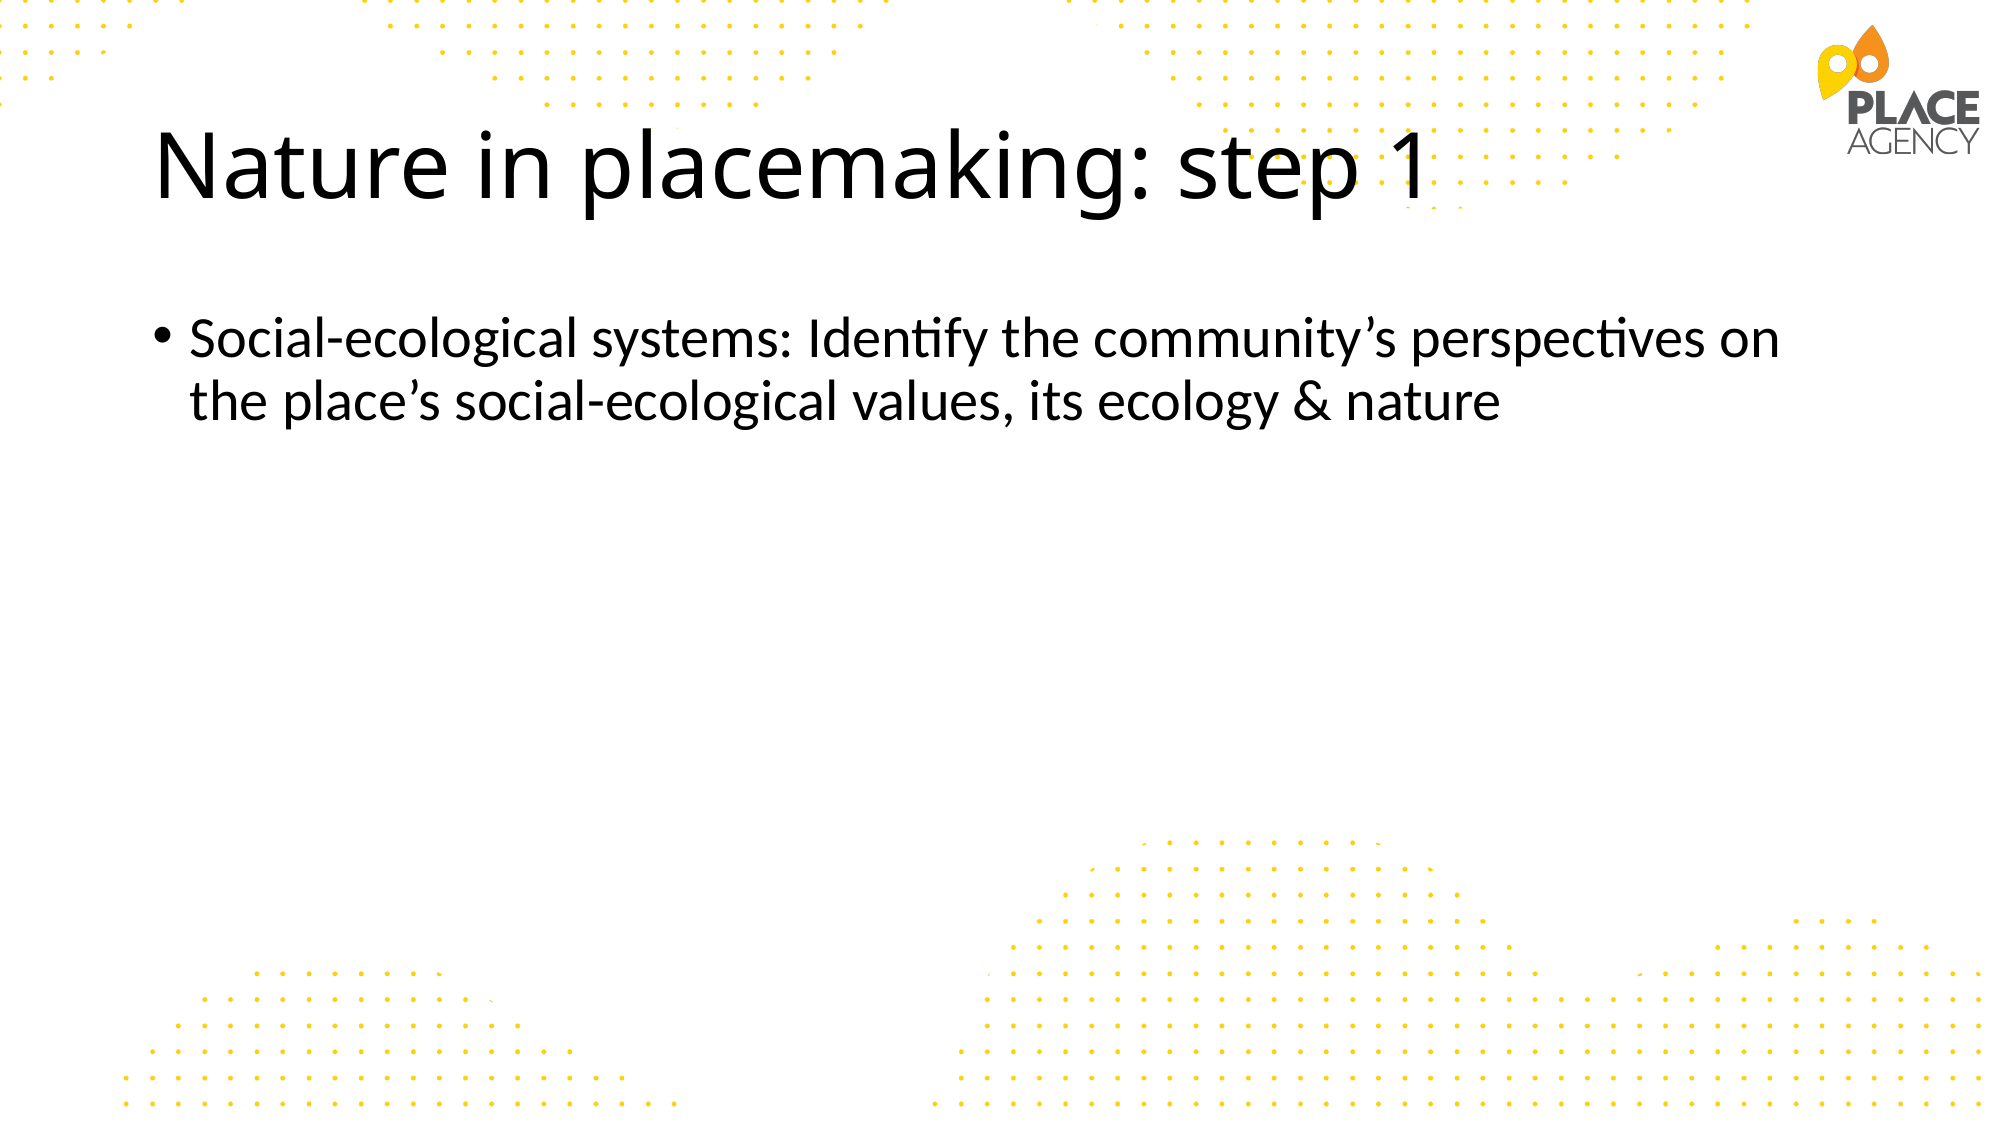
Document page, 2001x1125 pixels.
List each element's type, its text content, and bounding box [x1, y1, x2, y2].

title Nature in placemaking: step 1 [137, 59, 1863, 278]
list Social-ecological systems: Identify the community’s perspectives on the place’s social-ecological values, its ecology & nature [137, 299, 1863, 1014]
picture [0, 0, 2000, 1125]
